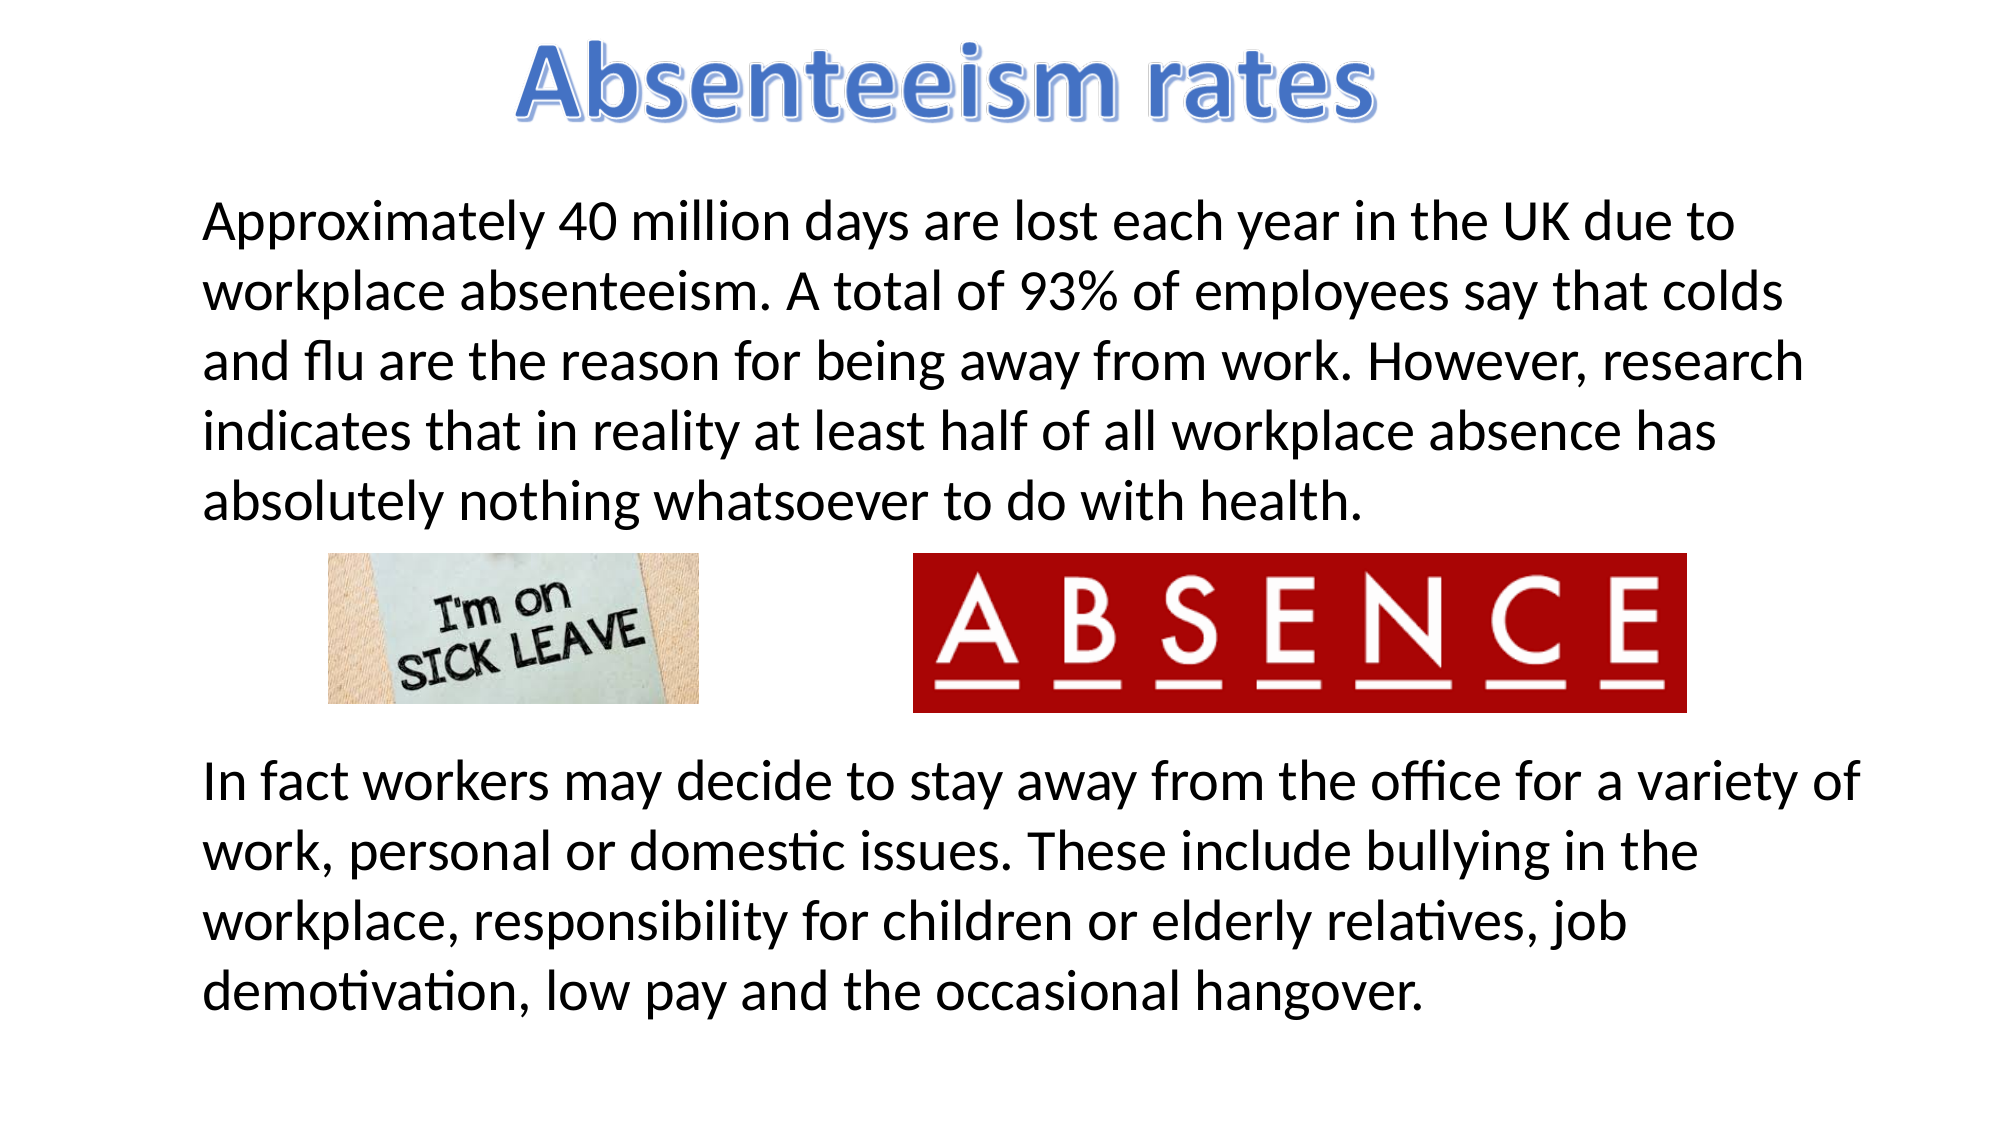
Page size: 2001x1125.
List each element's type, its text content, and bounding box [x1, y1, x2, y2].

picture [913, 553, 1687, 713]
text_box Approximately 40 million days are lost each year in the UK due to workplace absenteeism. A total of 93% of employees say that colds and flu are the reason for being away from work. However, research indicates that in reality at least half of all workplace absence has absolutely nothing whatsoever to do with health. In fact workers may decide to stay away from the office for a variety of work, personal or domestic issues. These include bullying in the workplace, responsibility for children or elderly relatives, job demotivation, low pay and the occasional hangover. [187, 174, 1885, 1030]
picture [328, 553, 699, 704]
picture [513, 38, 1379, 125]
